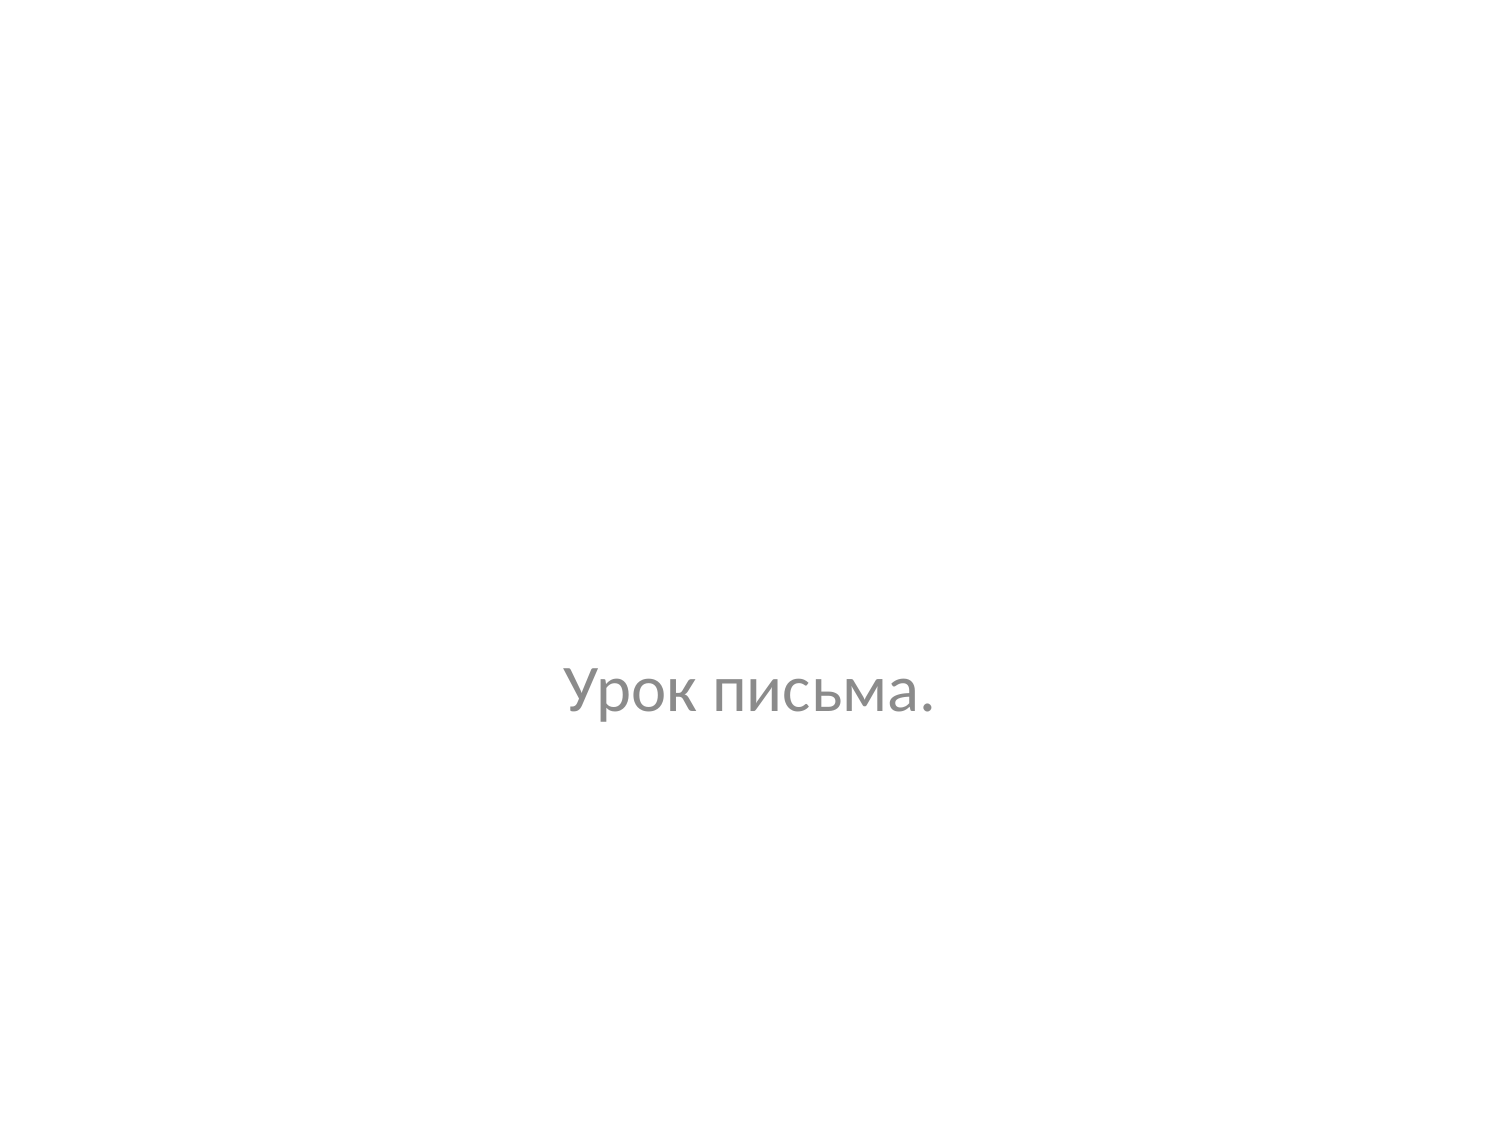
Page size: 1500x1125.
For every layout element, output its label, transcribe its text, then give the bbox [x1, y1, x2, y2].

subtitle Урок письма. [225, 637, 1275, 925]
